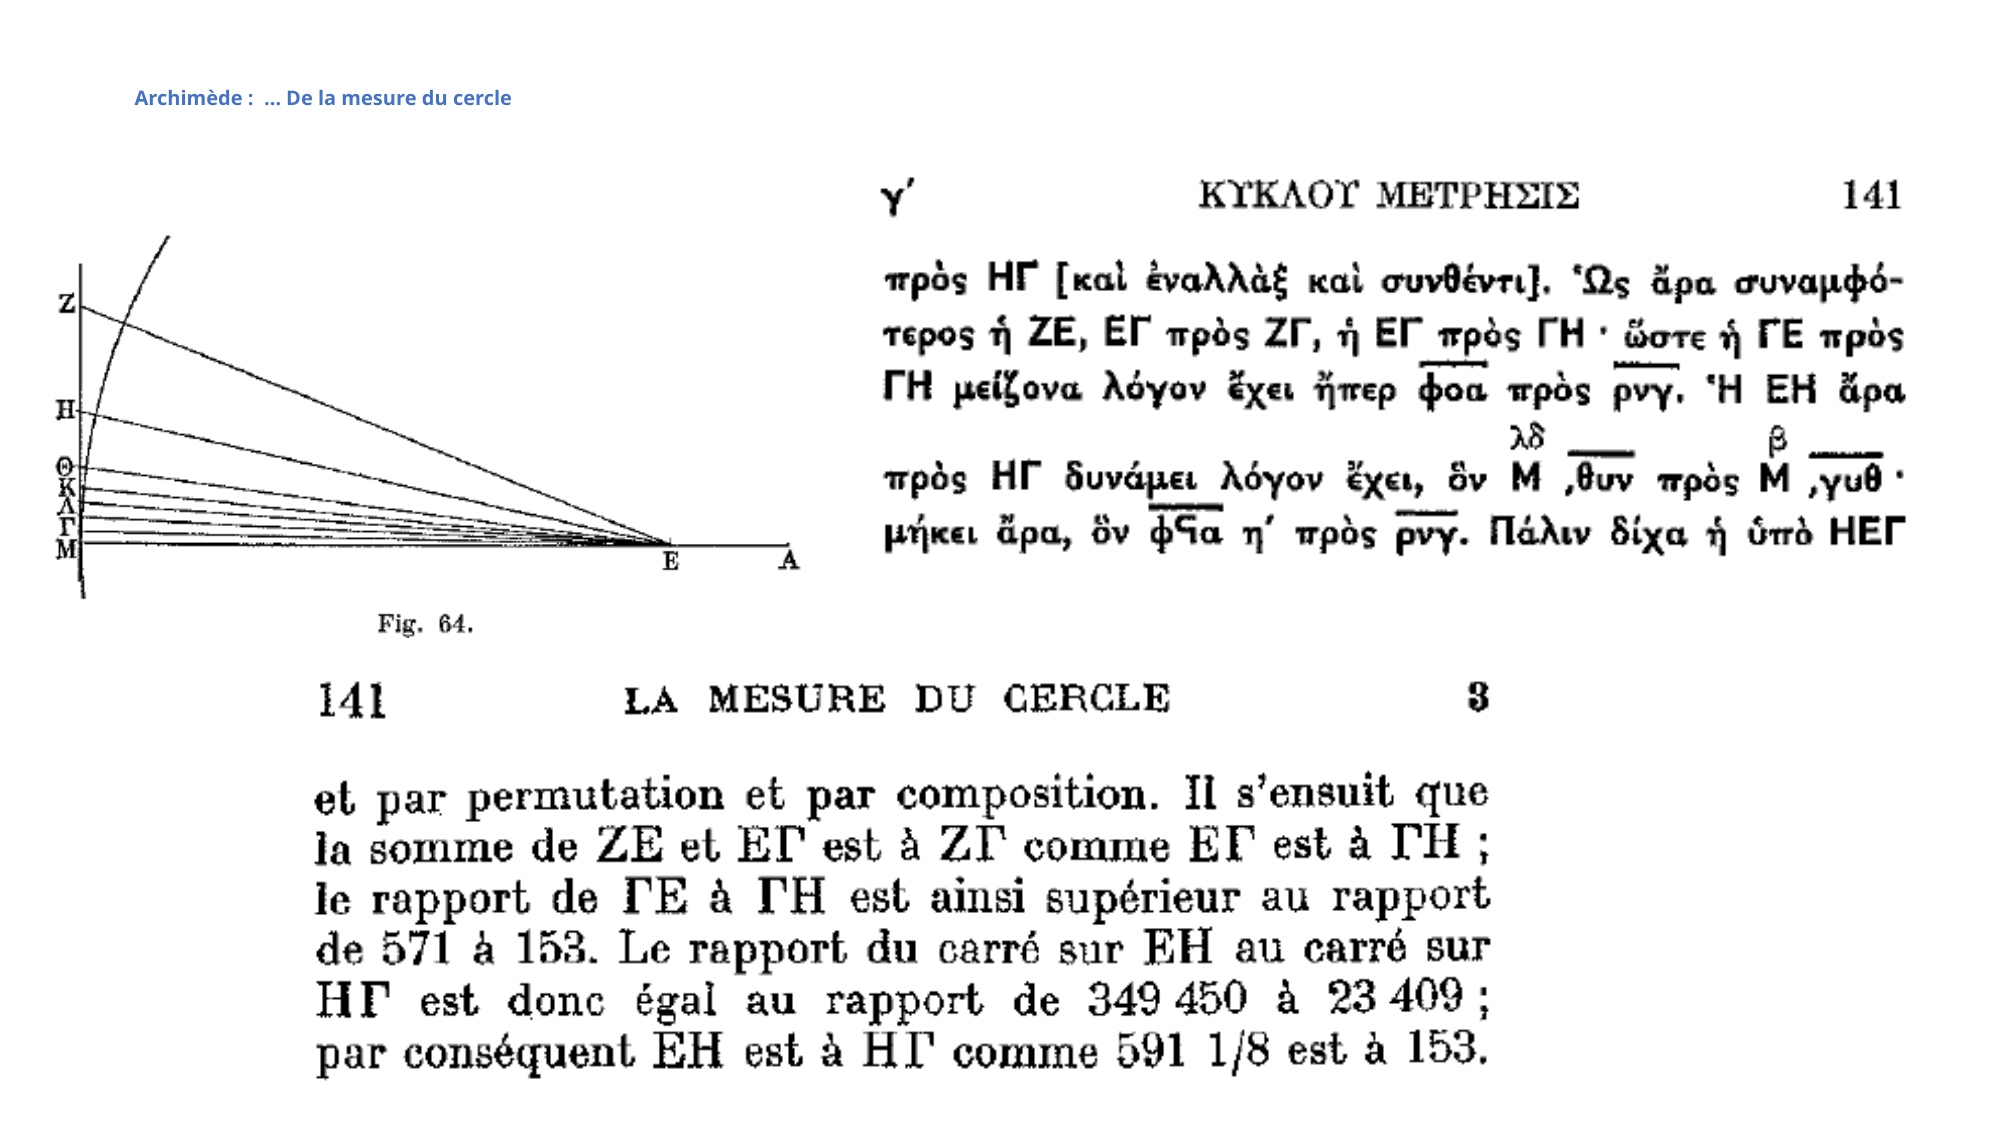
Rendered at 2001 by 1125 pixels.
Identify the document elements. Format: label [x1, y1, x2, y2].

picture [309, 654, 1513, 1091]
picture [874, 176, 1925, 560]
picture [25, 235, 814, 638]
